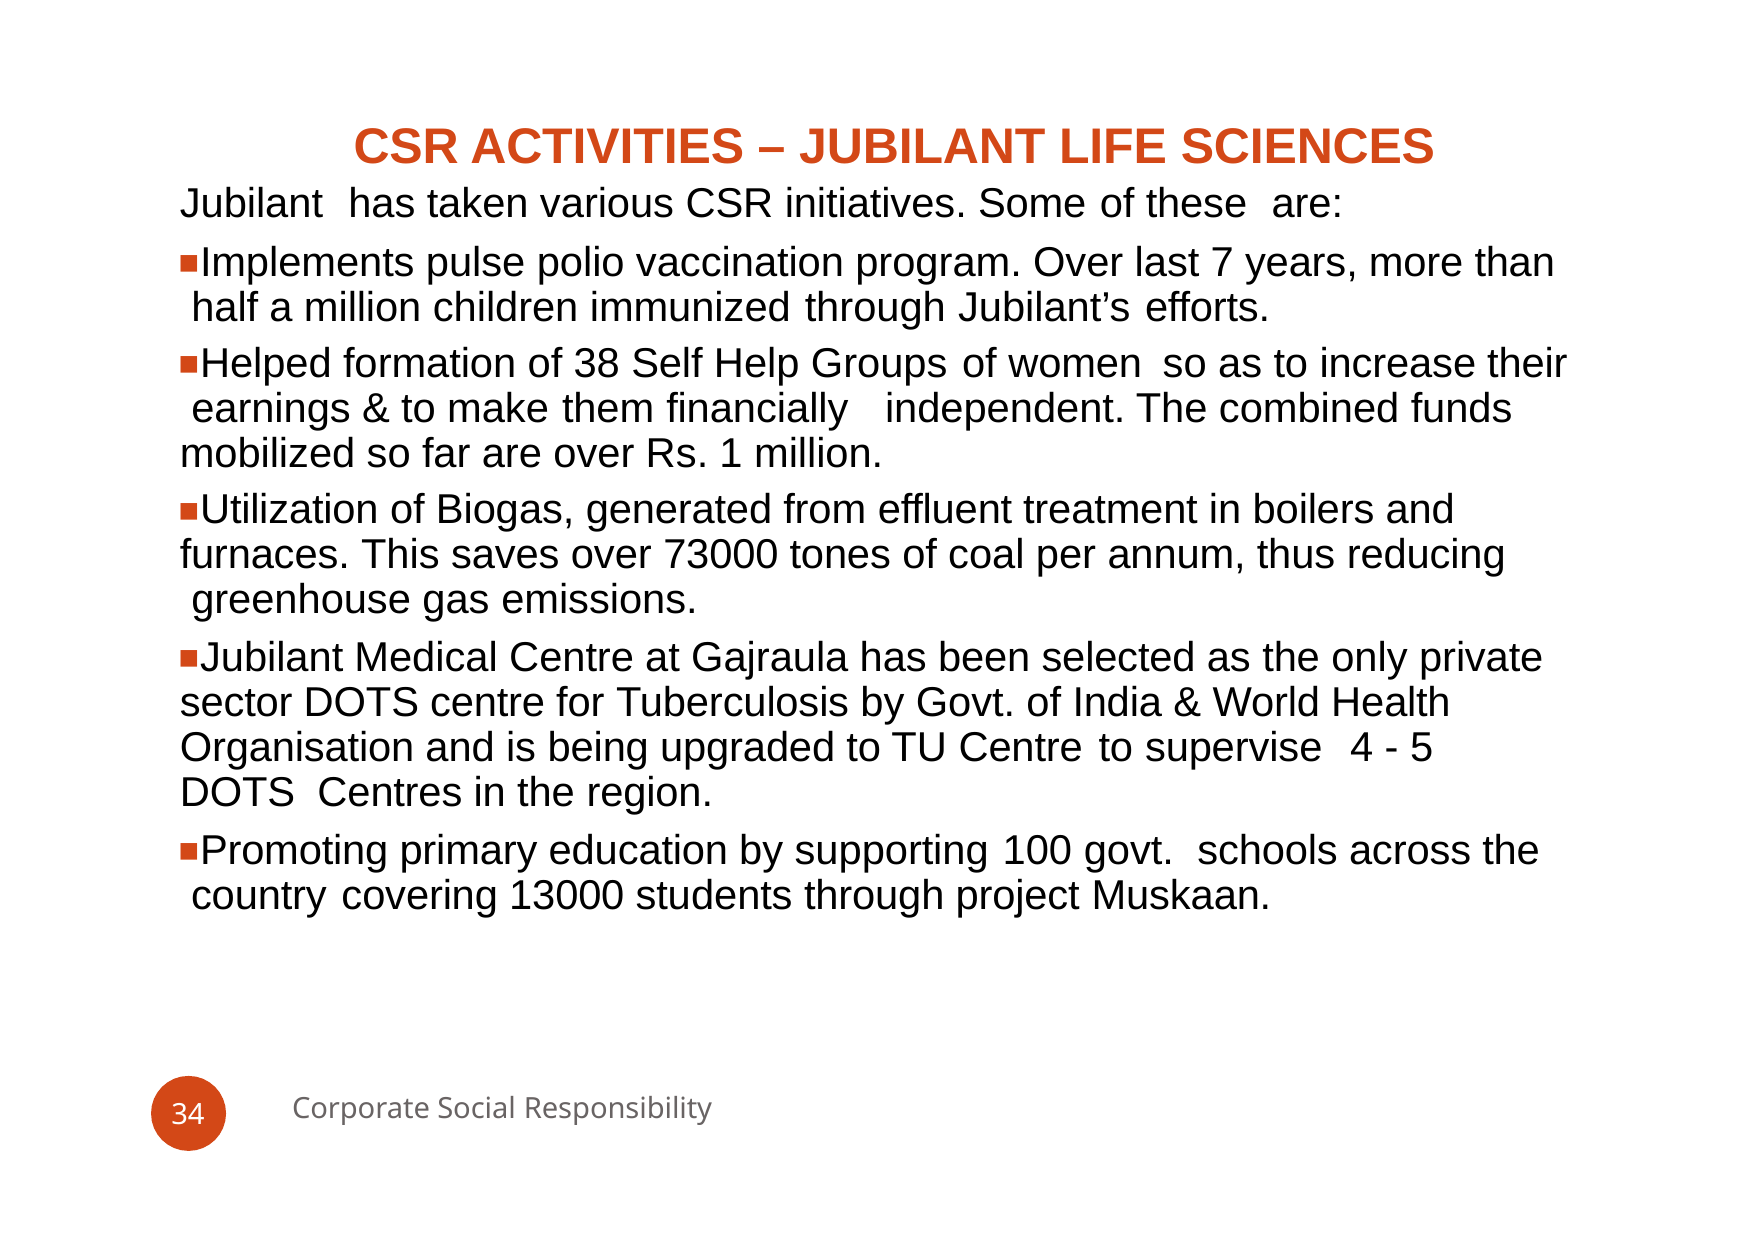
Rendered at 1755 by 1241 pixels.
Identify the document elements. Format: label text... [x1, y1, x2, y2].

text_box Corporate Social Responsibility [290, 1087, 748, 1125]
title CSR ACTIVITIES – JUBILANT LIFE SCIENCES [351, 111, 1445, 166]
text_box [151, 1075, 227, 1151]
text_box 34 [169, 1093, 208, 1131]
text_box Jubilant has taken various CSR initiatives. Some of these are: Implements pulse polio vaccination program. Over last 7 years, more than half a million children immunized through Jubilant’s efforts. Helped formation of 38 Self Help Groups of women so as to increase their earnings & to make them financially independent. The combined funds mobilized so far are over Rs. 1 million. Utilization of Biogas, generated from effluent treatment in boilers and furnaces. This saves over 73000 tones of coal per annum, thus reducing greenhouse gas emissions. Jubilant Medical Centre at Gajraula has been selected as the only private sector DOTS centre for Tuberculosis by Govt. of India & World Health Organisation and is being upgraded to TU Centre to supervise 4 - 5 DOTS Centres in the region. Promoting primary education by supporting 100 govt. schools across the country covering 13000 students through project Muskaan. [177, 166, 1570, 918]
